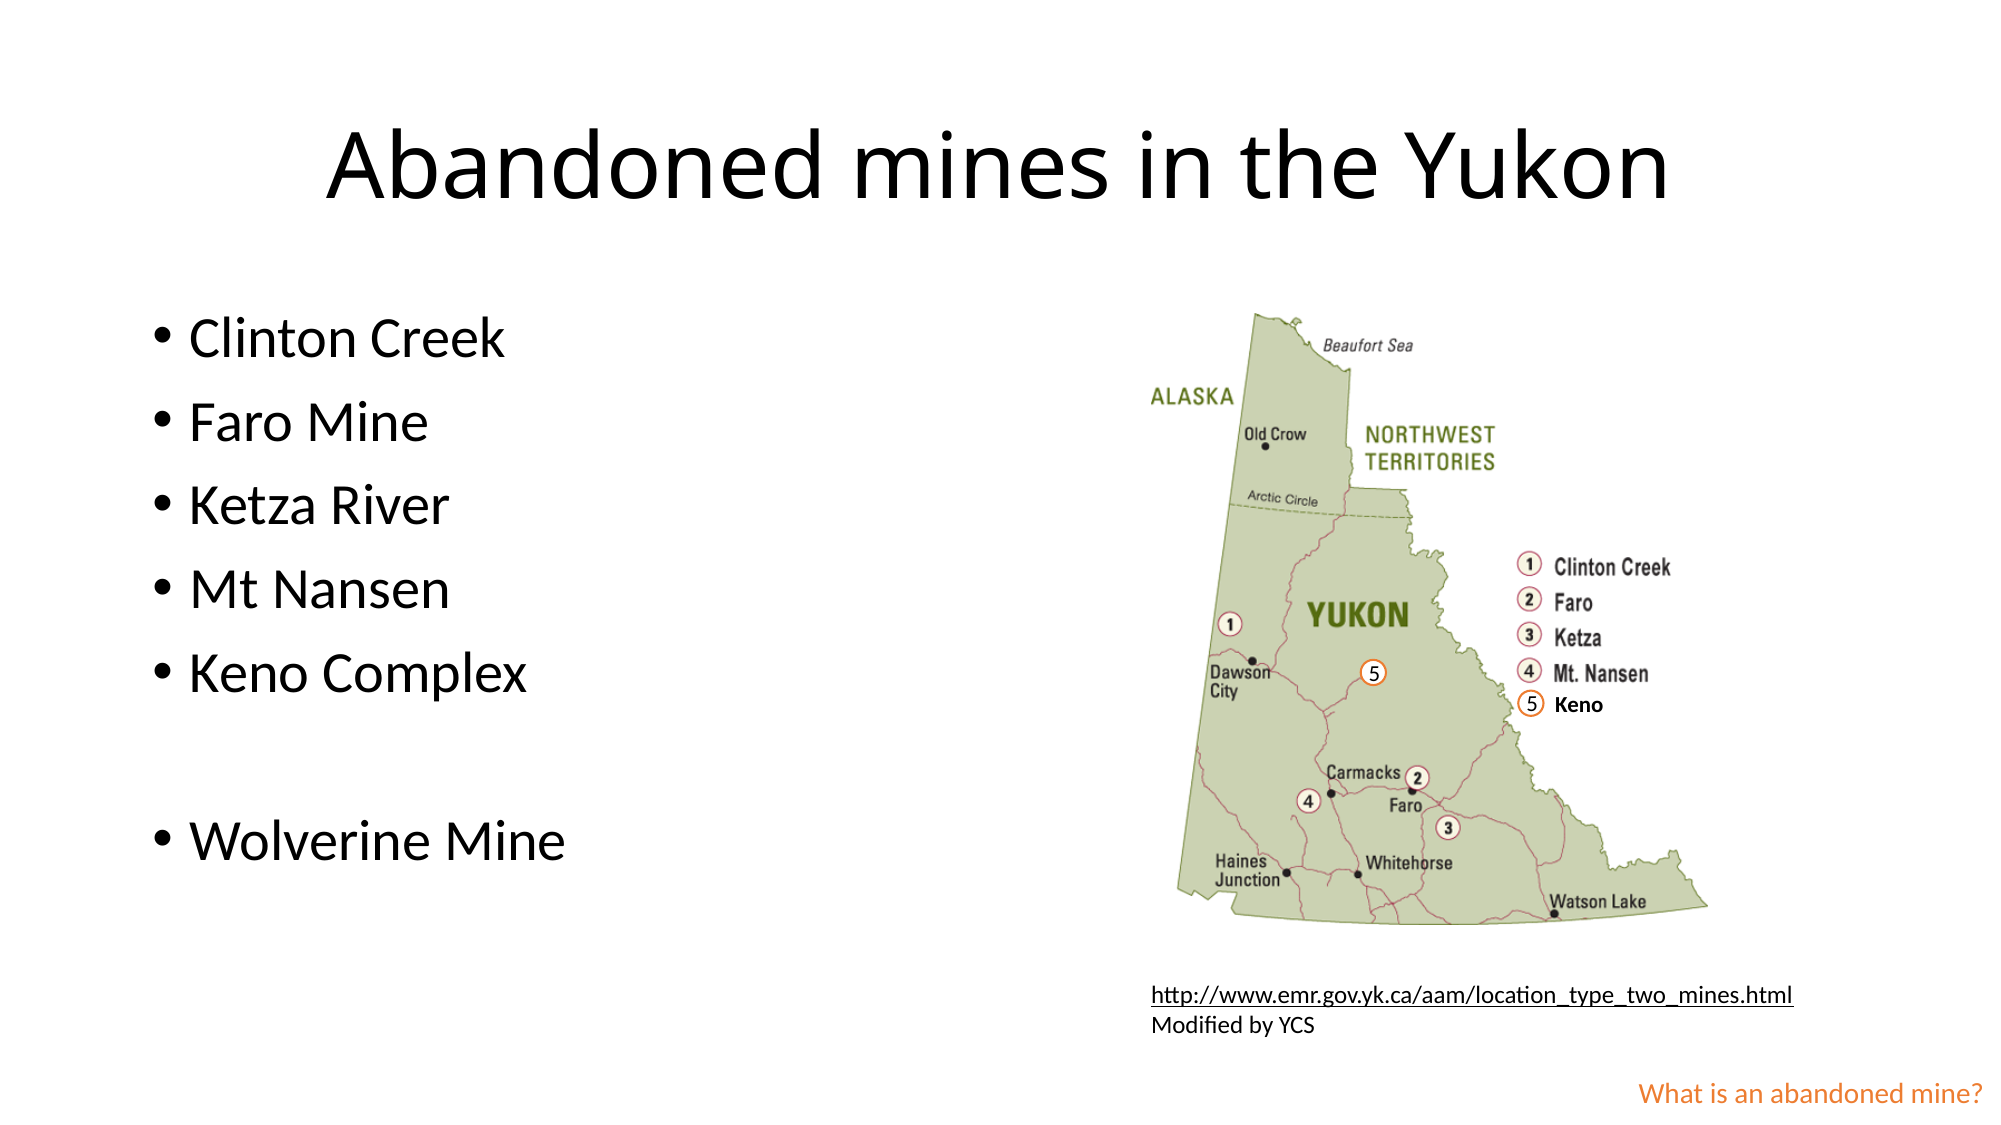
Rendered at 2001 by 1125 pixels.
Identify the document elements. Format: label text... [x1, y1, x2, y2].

list Clinton Creek Faro Mine Ketza River Mt Nansen Keno Complex Wolverine Mine [137, 299, 979, 1014]
text_box What is an abandoned mine? [1332, 1071, 2000, 1124]
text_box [1151, 313, 1708, 925]
text_box http://www.emr.gov.yk.ca/aam/location_type_two_mines.html Modified by YCS [1136, 971, 1821, 1047]
title Abandoned mines in the Yukon [137, 59, 1863, 278]
